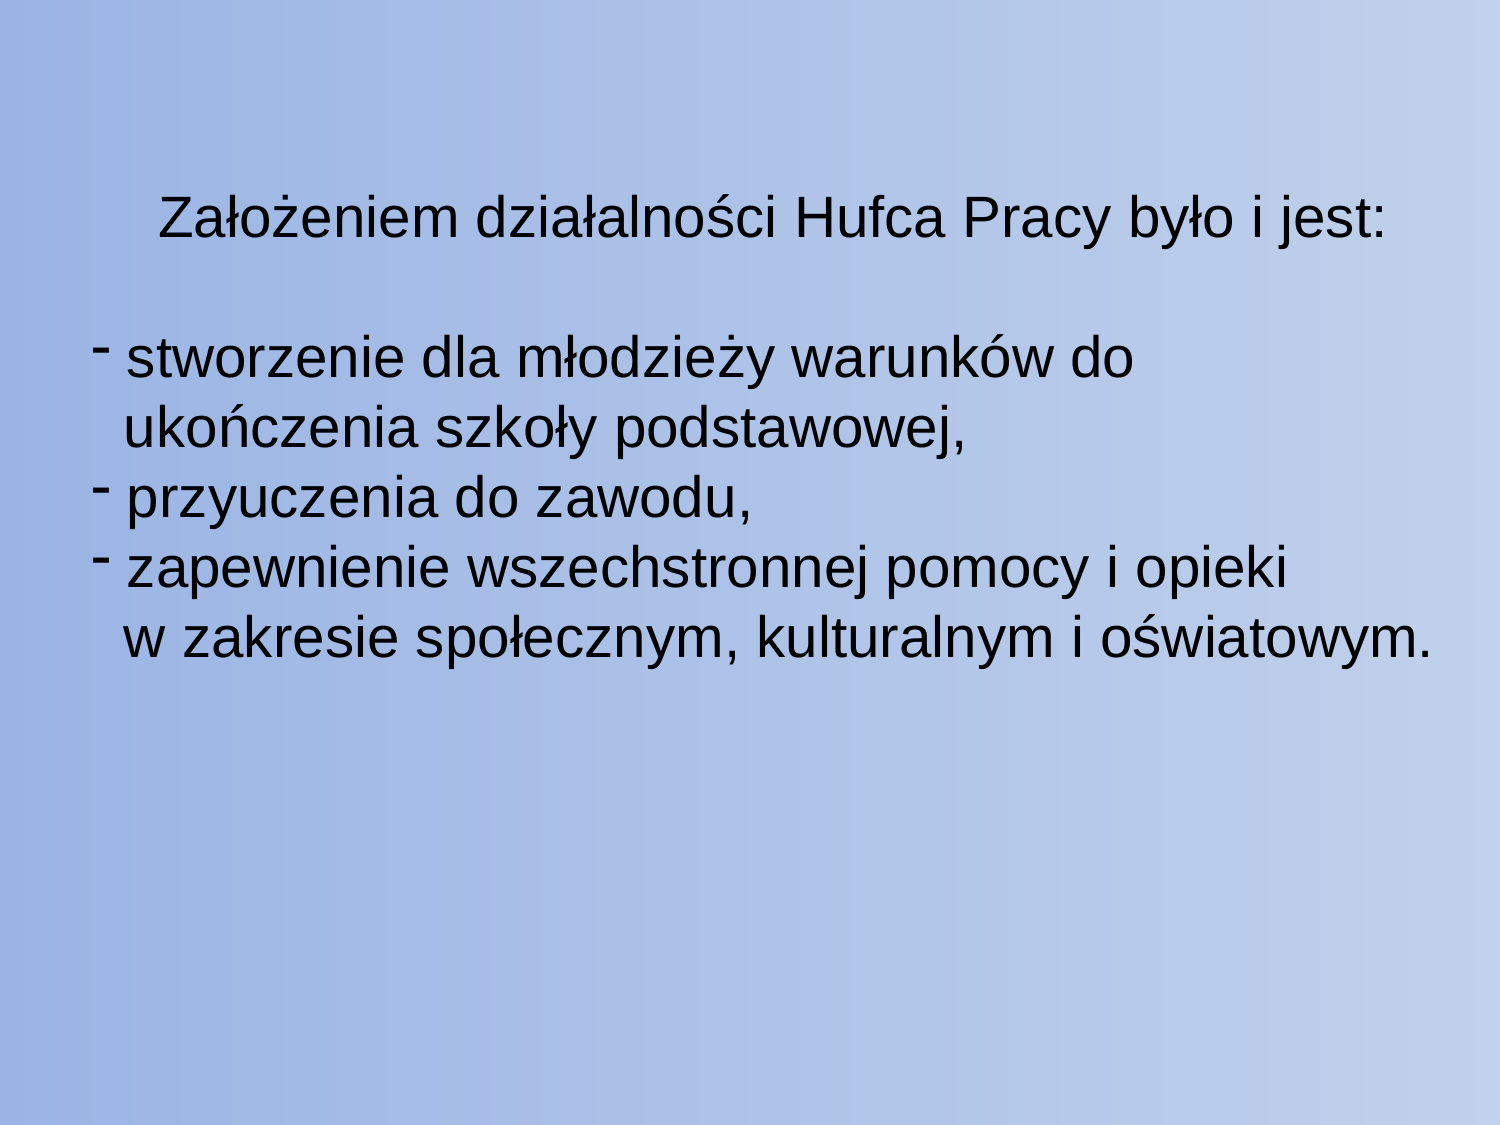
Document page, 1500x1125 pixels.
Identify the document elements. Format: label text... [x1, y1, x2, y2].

text_box Założeniem działalności Hufca Pracy było i jest: stworzenie dla młodzieży warunków do ukończenia szkoły podstawowej, przyuczenia do zawodu, zapewnienie wszechstronnej pomocy i opieki w zakresie społecznym, kulturalnym i oświatowym. [76, 101, 1471, 747]
